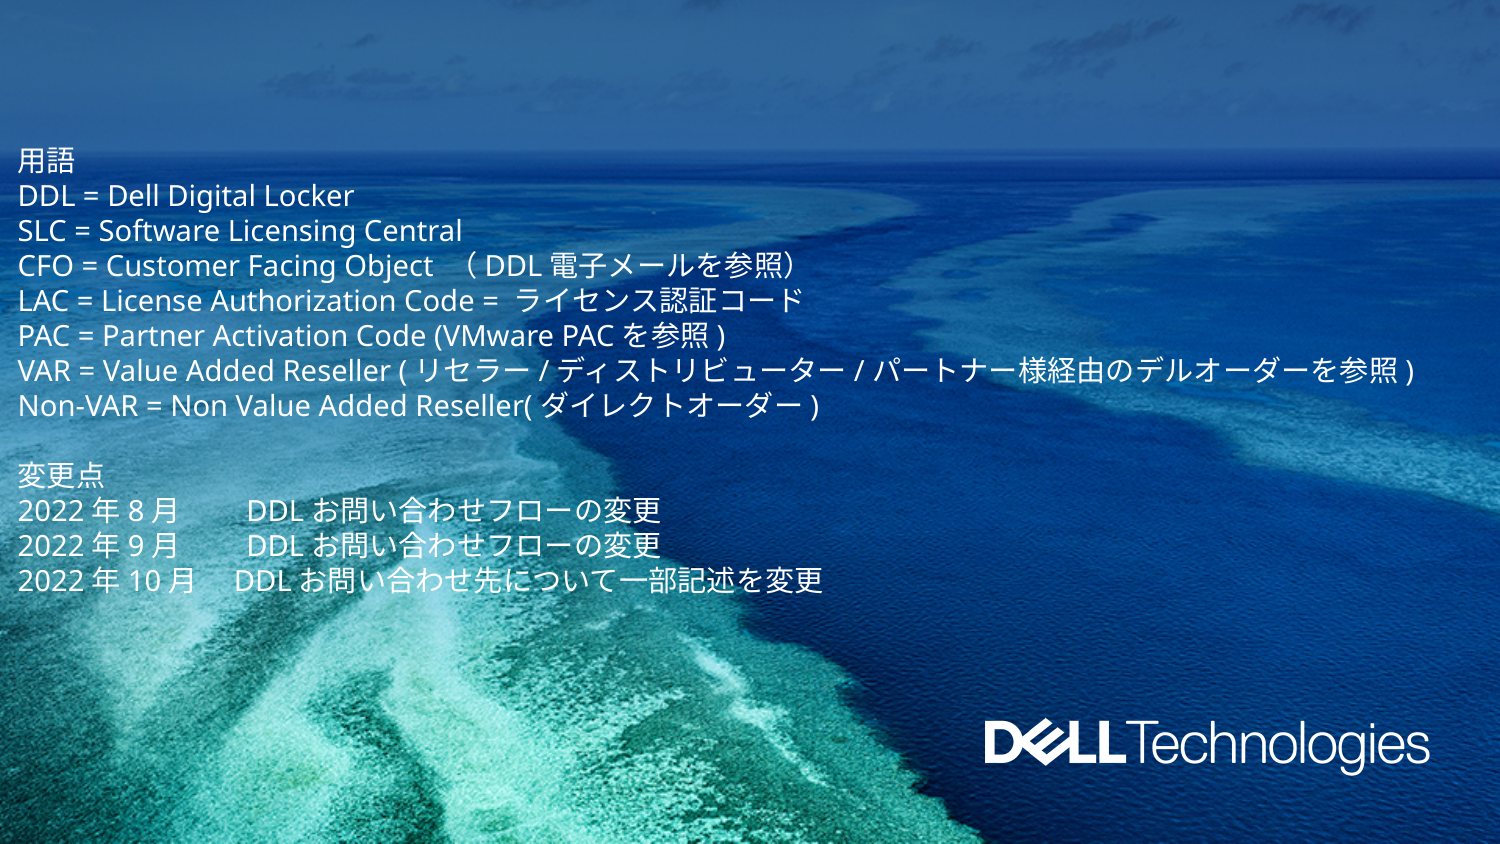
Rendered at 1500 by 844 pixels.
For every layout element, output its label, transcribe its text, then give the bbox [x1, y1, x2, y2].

subtitle 用語 DDL = Dell Digital Locker SLC = Software Licensing Central CFO = Customer Facing Object （DDL電子メールを参照） LAC = License Authorization Code = ライセンス認証コード PAC = Partner Activation Code (VMware PACを参照) VAR = Value Added Reseller (リセラー/ディストリビューター/パートナー様経由のデルオーダーを参照) Non-VAR = Non Value Added Reseller(ダイレクトオーダー) 変更点 2022年8月 DDLお問い合わせフローの変更 2022年9月 DDLお問い合わせフローの変更 2022年10月 DDLお問い合わせ先について一部記述を変更 [17, 142, 1424, 683]
picture [0, 0, 1500, 844]
